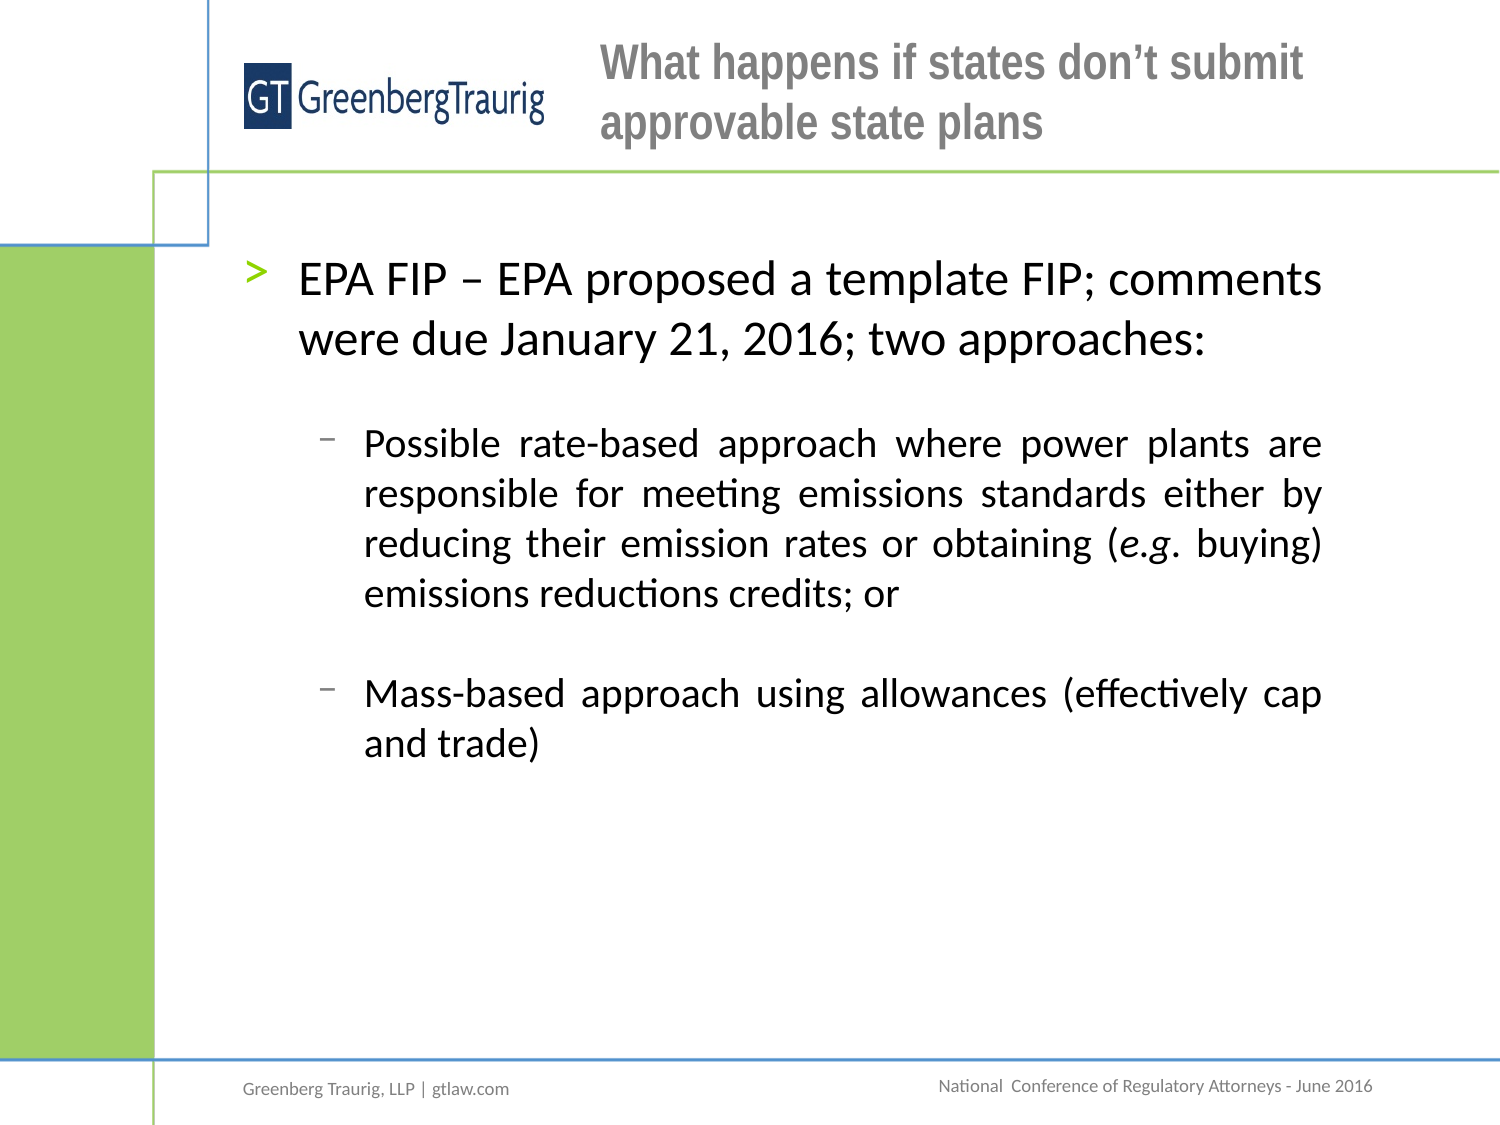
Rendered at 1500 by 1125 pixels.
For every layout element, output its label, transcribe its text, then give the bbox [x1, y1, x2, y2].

title What happens if states don’t submit approvable state plans [600, 29, 1350, 163]
picture [0, 0, 1500, 1125]
list EPA FIP – EPA proposed a template FIP; comments were due January 21, 2016; two approaches: Possible rate-based approach where power plants are responsible for meeting emissions standards either by reducing their emission rates or obtaining (e.g. buying) emissions reductions credits; or Mass-based approach using allowances (effectively cap and trade) [242, 245, 1323, 1042]
